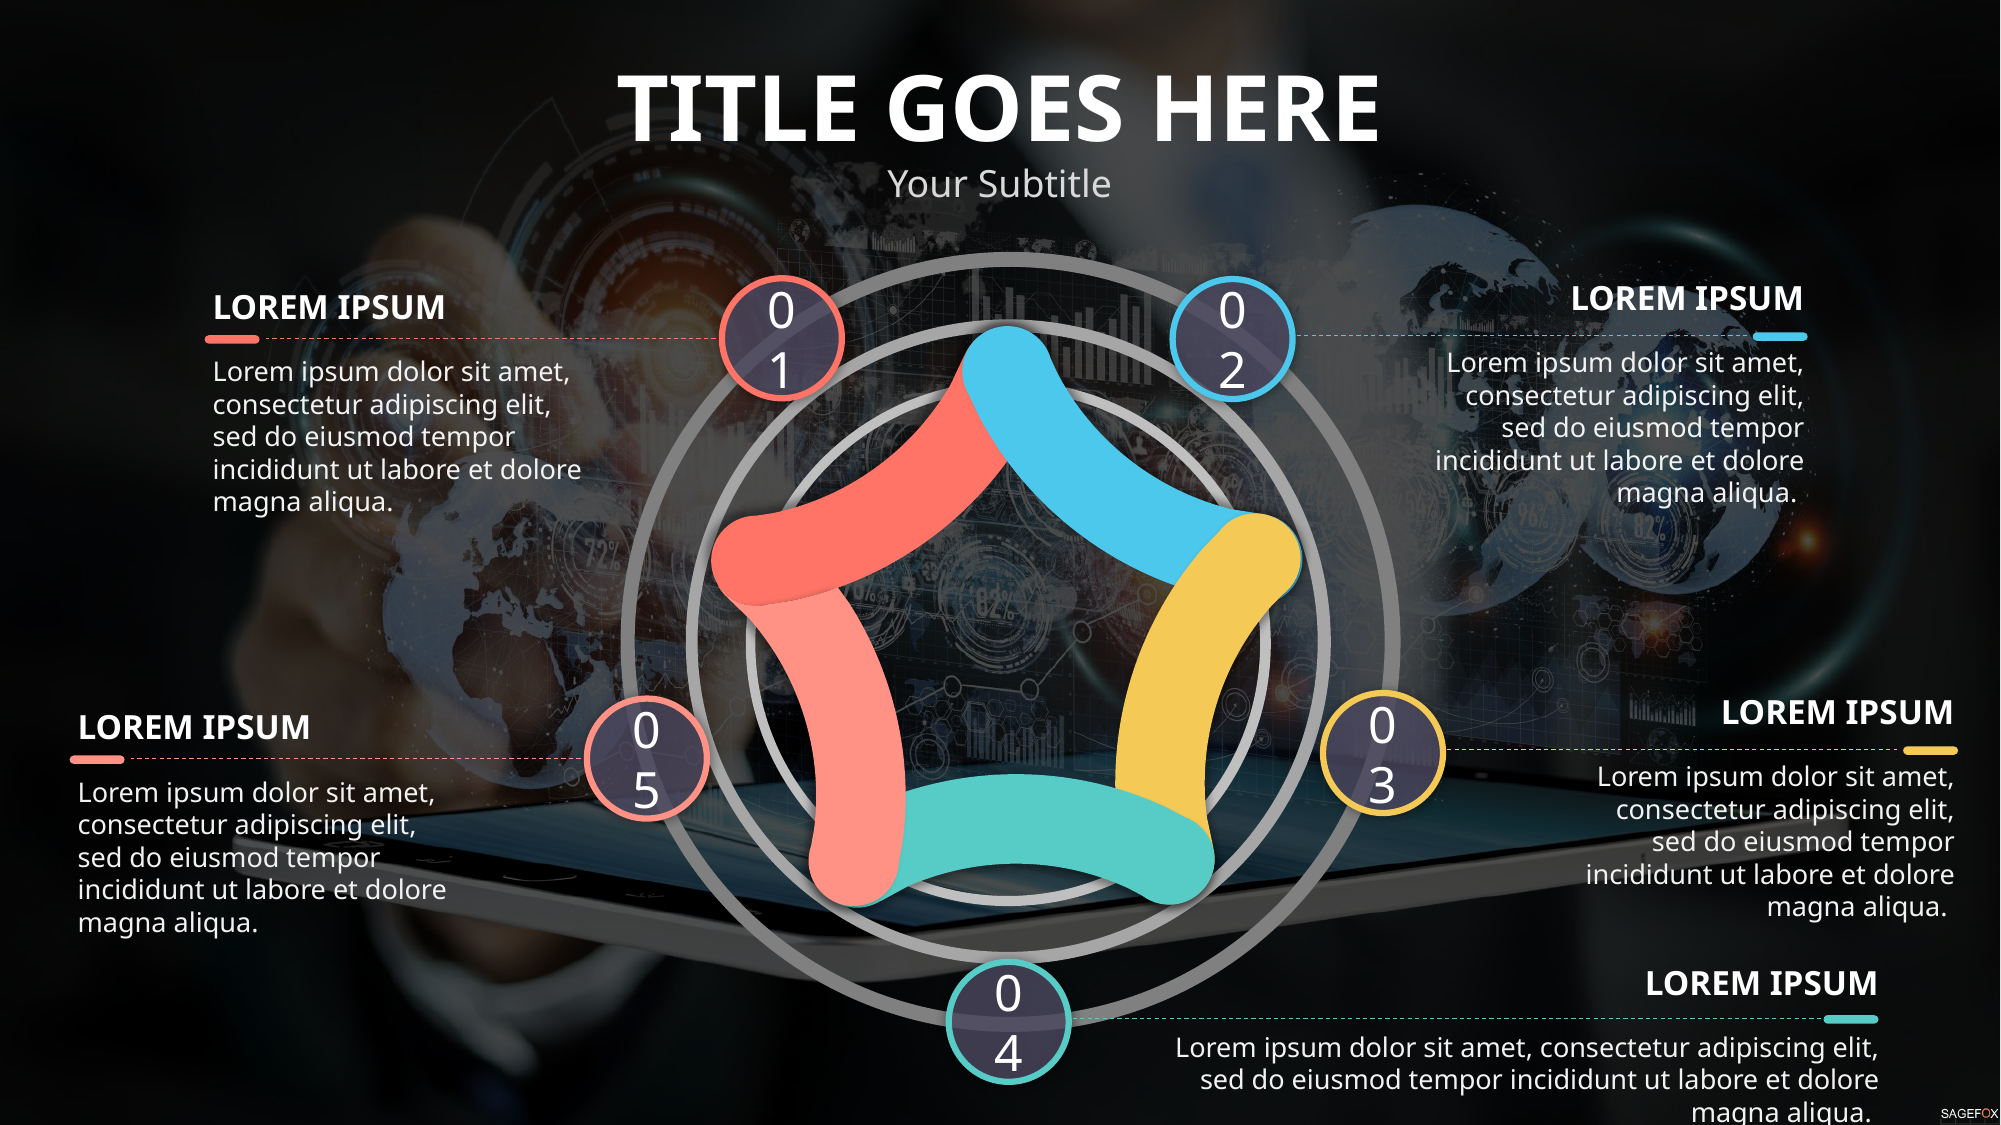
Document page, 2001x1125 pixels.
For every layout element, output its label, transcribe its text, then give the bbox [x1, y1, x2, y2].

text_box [620, 251, 1401, 1032]
text_box TITLE GOES HERE Your Subtitle [548, 42, 1452, 212]
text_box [1296, 332, 1808, 341]
text_box 05 [585, 703, 620, 814]
picture [0, 0, 2001, 1125]
text_box LOREM IPSUM Lorem ipsum dolor sit amet, consectetur adipiscing elit, sed do eiusmod tempor incididunt ut labore et dolore magna aliqua. [198, 278, 603, 525]
text_box LOREM IPSUM Lorem ipsum dolor sit amet, consectetur adipiscing elit, sed do eiusmod tempor incididunt ut labore et dolore magna aliqua. [1137, 954, 1894, 1125]
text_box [204, 335, 716, 344]
text_box 03 [1401, 694, 1445, 812]
text_box LOREM IPSUM Lorem ipsum dolor sit amet, consectetur adipiscing elit, sed do eiusmod tempor incididunt ut labore et dolore magna aliqua. [63, 699, 468, 945]
text_box LOREM IPSUM Lorem ipsum dolor sit amet, consectetur adipiscing elit, sed do eiusmod tempor incididunt ut labore et dolore magna aliqua. [1564, 683, 1970, 930]
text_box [69, 755, 581, 764]
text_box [1447, 746, 1959, 755]
text_box LOREM IPSUM Lorem ipsum dolor sit amet, consectetur adipiscing elit, sed do eiusmod tempor incididunt ut labore et dolore magna aliqua. [1413, 269, 1819, 516]
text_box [1072, 1015, 1879, 1024]
text_box 04 [948, 1032, 1069, 1083]
